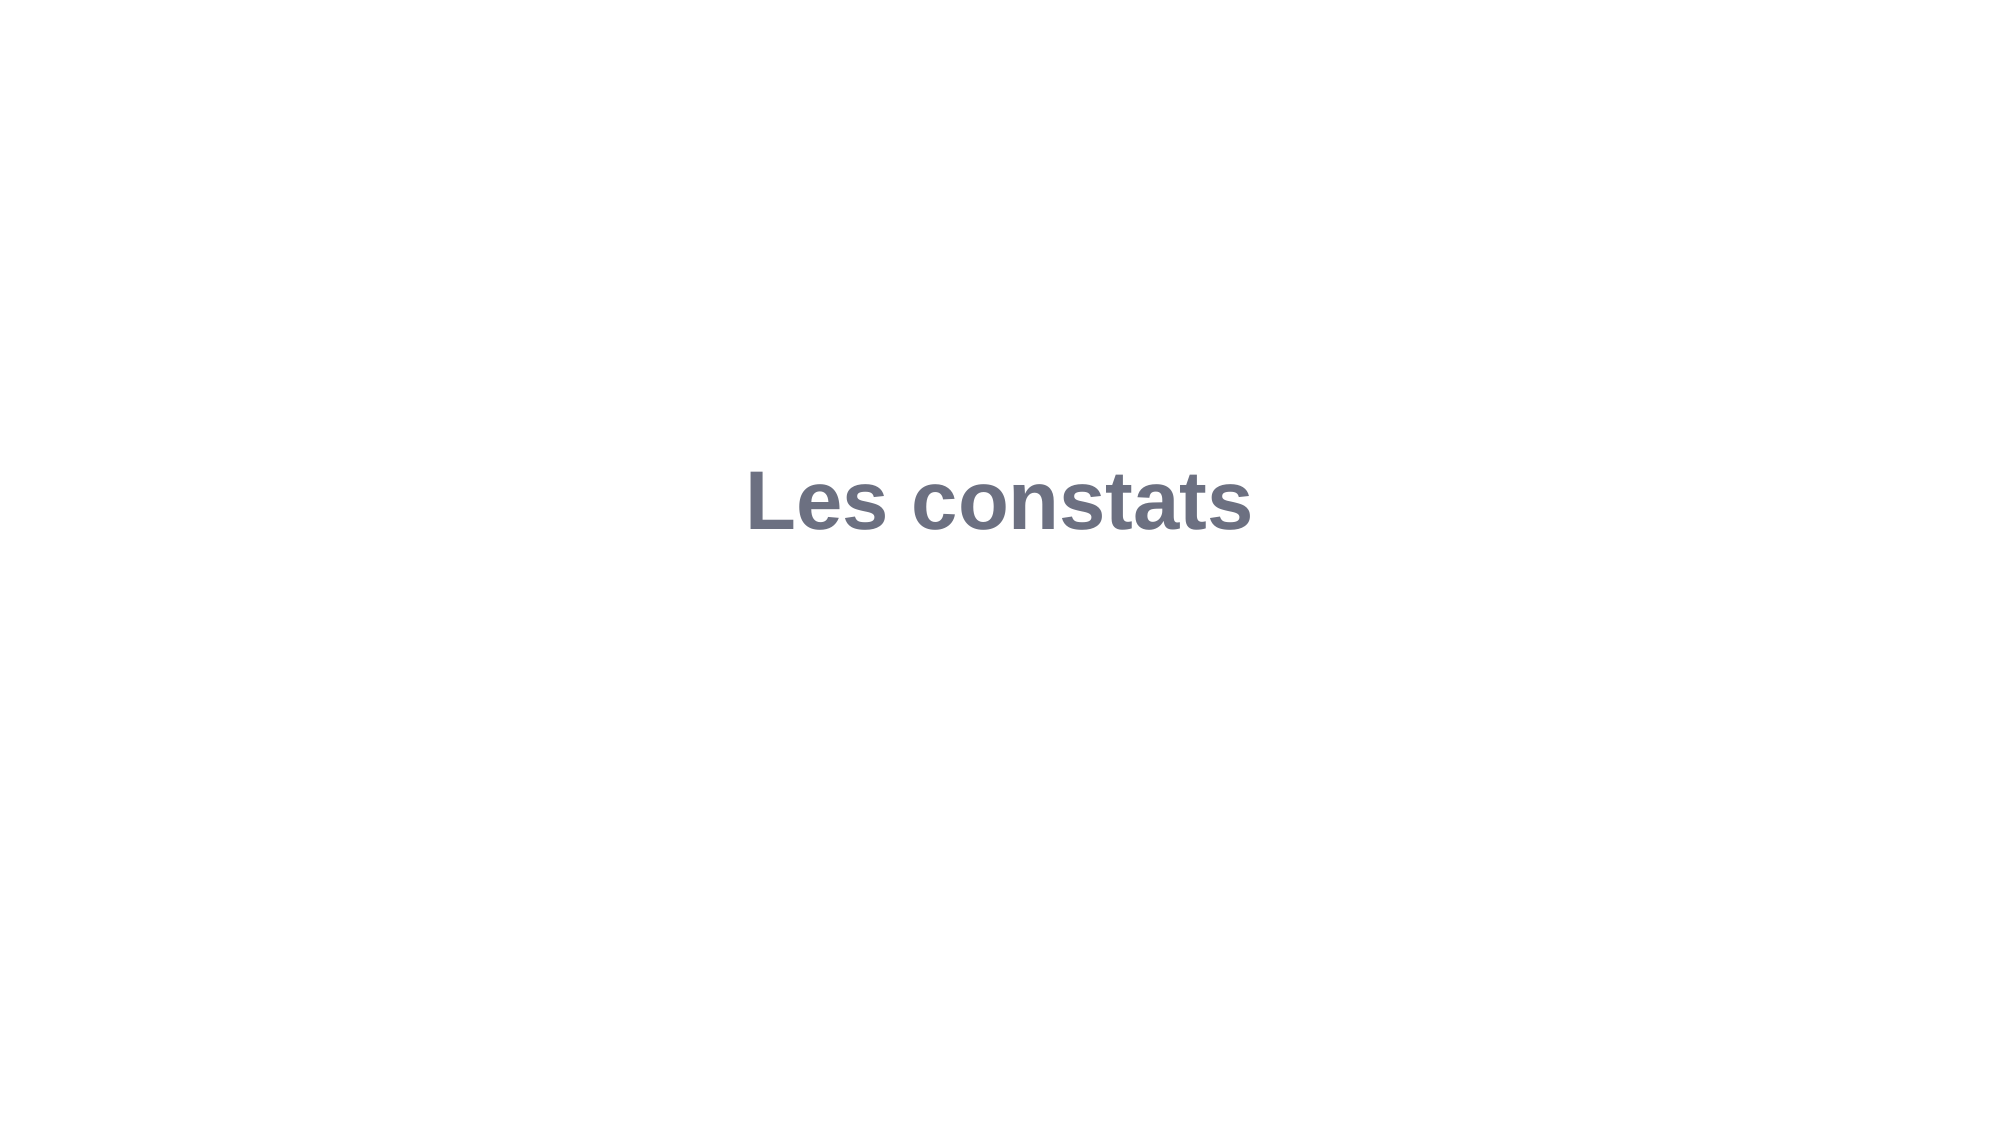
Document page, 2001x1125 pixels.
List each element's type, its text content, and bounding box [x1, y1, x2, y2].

list Les constats [137, 359, 1863, 591]
